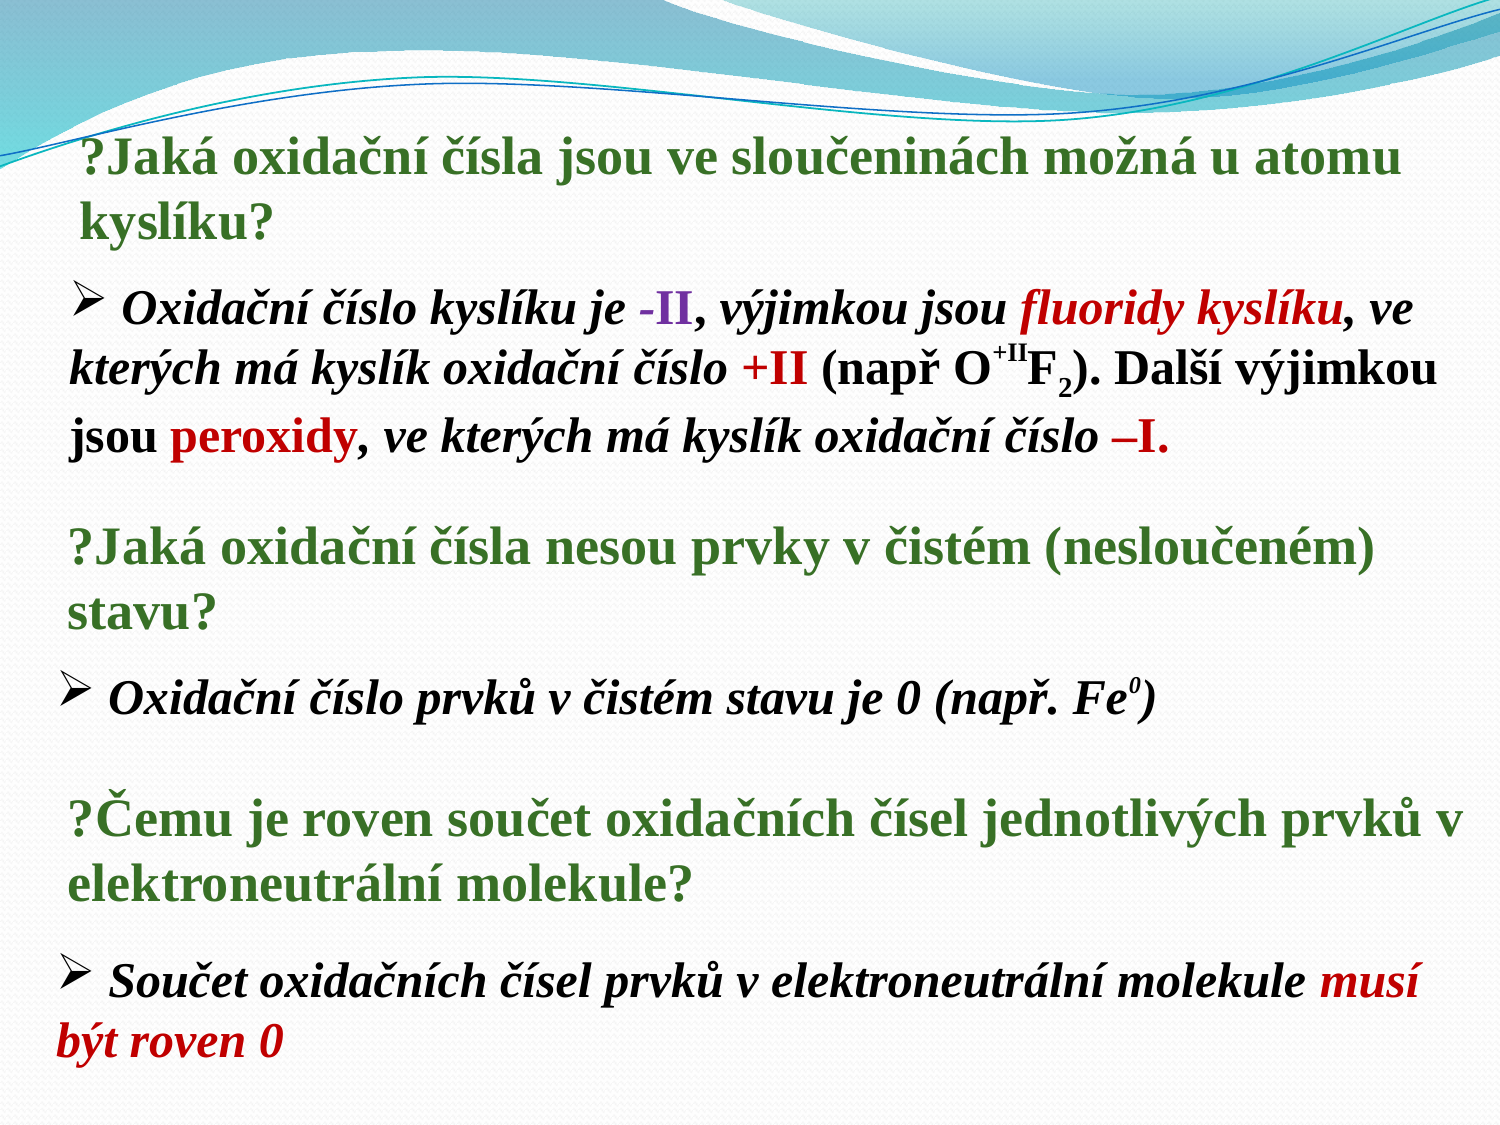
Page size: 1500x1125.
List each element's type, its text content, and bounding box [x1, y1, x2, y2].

text_box ?Jaká oxidační čísla jsou ve sloučeninách možná u atomu kyslíku? [64, 113, 1447, 259]
list [41, 101, 1471, 1106]
text_box Oxidační číslo kyslíku je -II, výjimkou jsou fluoridy kyslíku, ve kterých má kyslík oxidační číslo +II (např O+IIF2). Další výjimkou jsou peroxidy, ve kterých má kyslík oxidační číslo –I. [54, 267, 1472, 471]
text_box Oxidační číslo prvků v čistém stavu je 0 (např. Fe0) [41, 656, 1401, 732]
text_box ?Jaká oxidační čísla nesou prvky v čistém (nesloučeném) stavu? [53, 503, 1472, 649]
text_box ?Čemu je roven součet oxidačních čísel jednotlivých prvků v elektroneutrální molekule? [53, 775, 1497, 920]
text_box Součet oxidačních čísel prvků v elektroneutrální molekule musí být roven 0 [41, 940, 1447, 1076]
